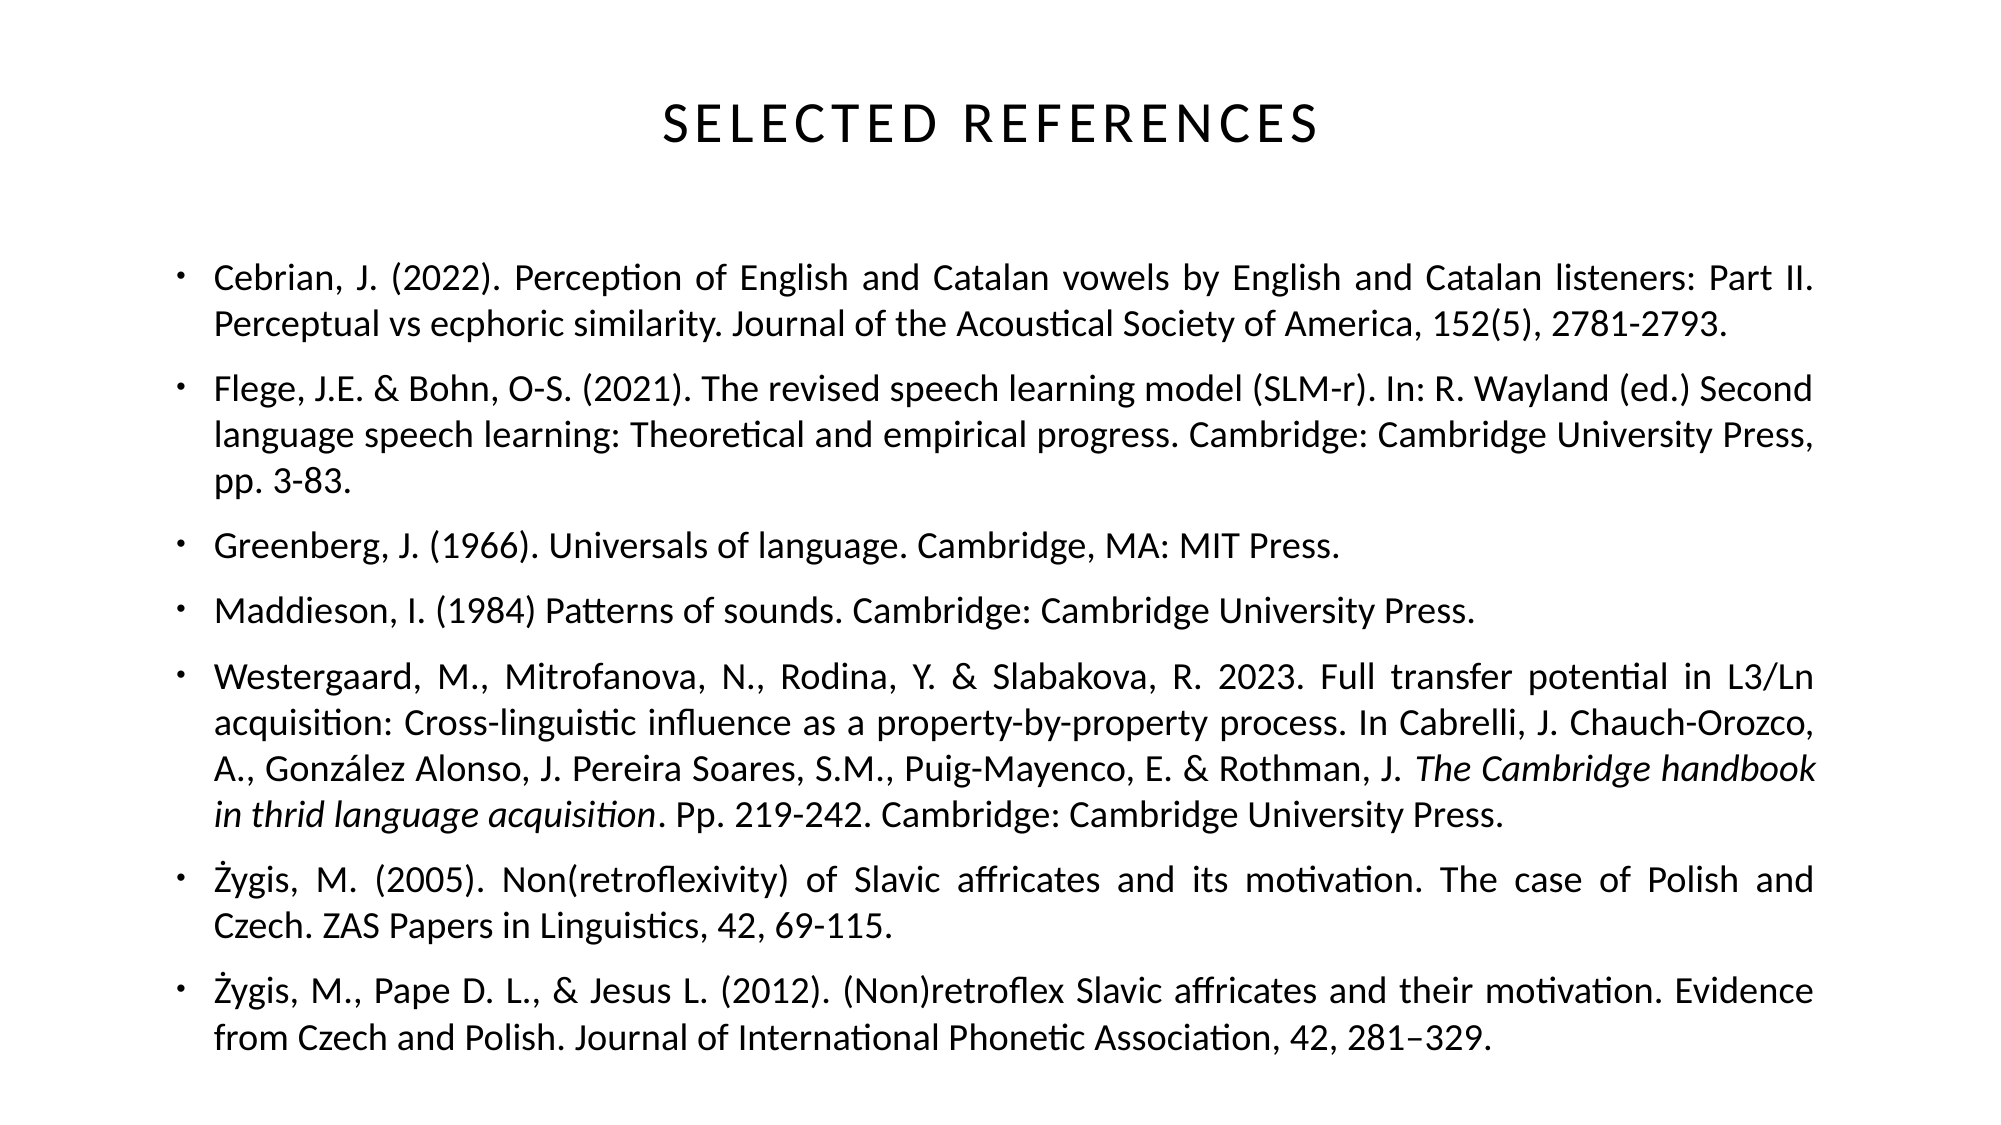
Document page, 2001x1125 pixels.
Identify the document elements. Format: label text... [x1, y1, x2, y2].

list Cebrian, J. (2022). Perception of English and Catalan vowels by English and Catalan listeners: Part II. Perceptual vs ecphoric similarity. Journal of the Acoustical Society of America, 152(5), 2781-2793. Flege, J.E. & Bohn, O-S. (2021). The revised speech learning model (SLM-r). In: R. Wayland (ed.) Second language speech learning: Theoretical and empirical progress. Cambridge: Cambridge University Press, pp. 3-83. Greenberg, J. (1966). Universals of language. Cambridge, MA: MIT Press. Maddieson, I. (1984) Patterns of sounds. Cambridge: Cambridge University Press. Westergaard, M., Mitrofanova, N., Rodina, Y. & Slabakova, R. 2023. Full transfer potential in L3/Ln acquisition: Cross-linguistic influence as a property-by-property process. In Cabrelli, J. Chauch-Orozco, A., González Alonso, J. Pereira Soares, S.M., Puig-Mayenco, E. & Rothman, J. The Cambridge handbook in thrid language acquisition. Pp. 219-242. Cambridge: Cambridge University Press. Żygis, M. (2005). Non(retroflexivity) of Slavic affricates and its motivation. The case of Polish and Czech. ZAS Papers in Linguistics, 42, 69-115. Żygis, M., Pape D. L., & Jesus L. (2012). (Non)retroflex Slavic affricates and their motivation. Evidence from Czech and Polish. Journal of International Phonetic Association, 42, 281–329. [161, 244, 1833, 1082]
title SELECTED REFERENCES [222, 70, 1779, 165]
